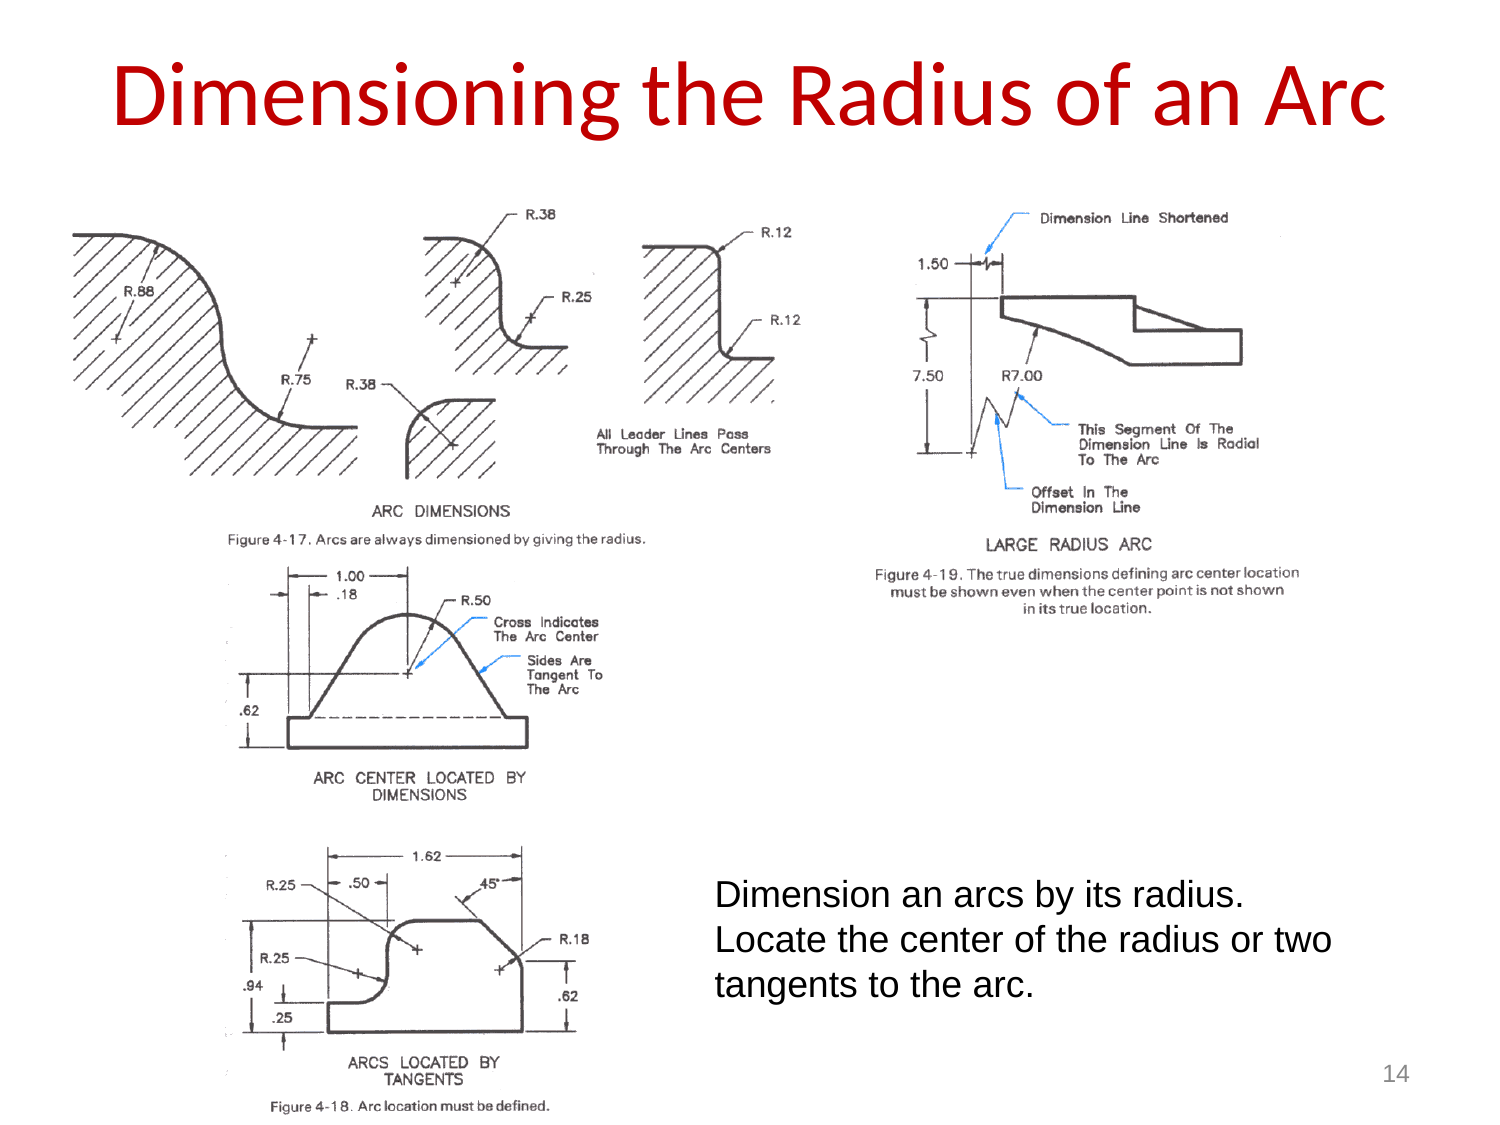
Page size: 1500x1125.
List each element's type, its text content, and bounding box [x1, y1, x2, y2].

picture [862, 199, 1313, 628]
text_box 14 [1074, 1042, 1426, 1103]
picture [224, 559, 613, 1121]
picture [62, 199, 813, 553]
text_box Dimensioning the Radius of an Arc [74, 24, 1425, 154]
text_box Dimension an arcs by its radius. Locate the center of the radius or two tangents to the arc. [699, 862, 1463, 1013]
